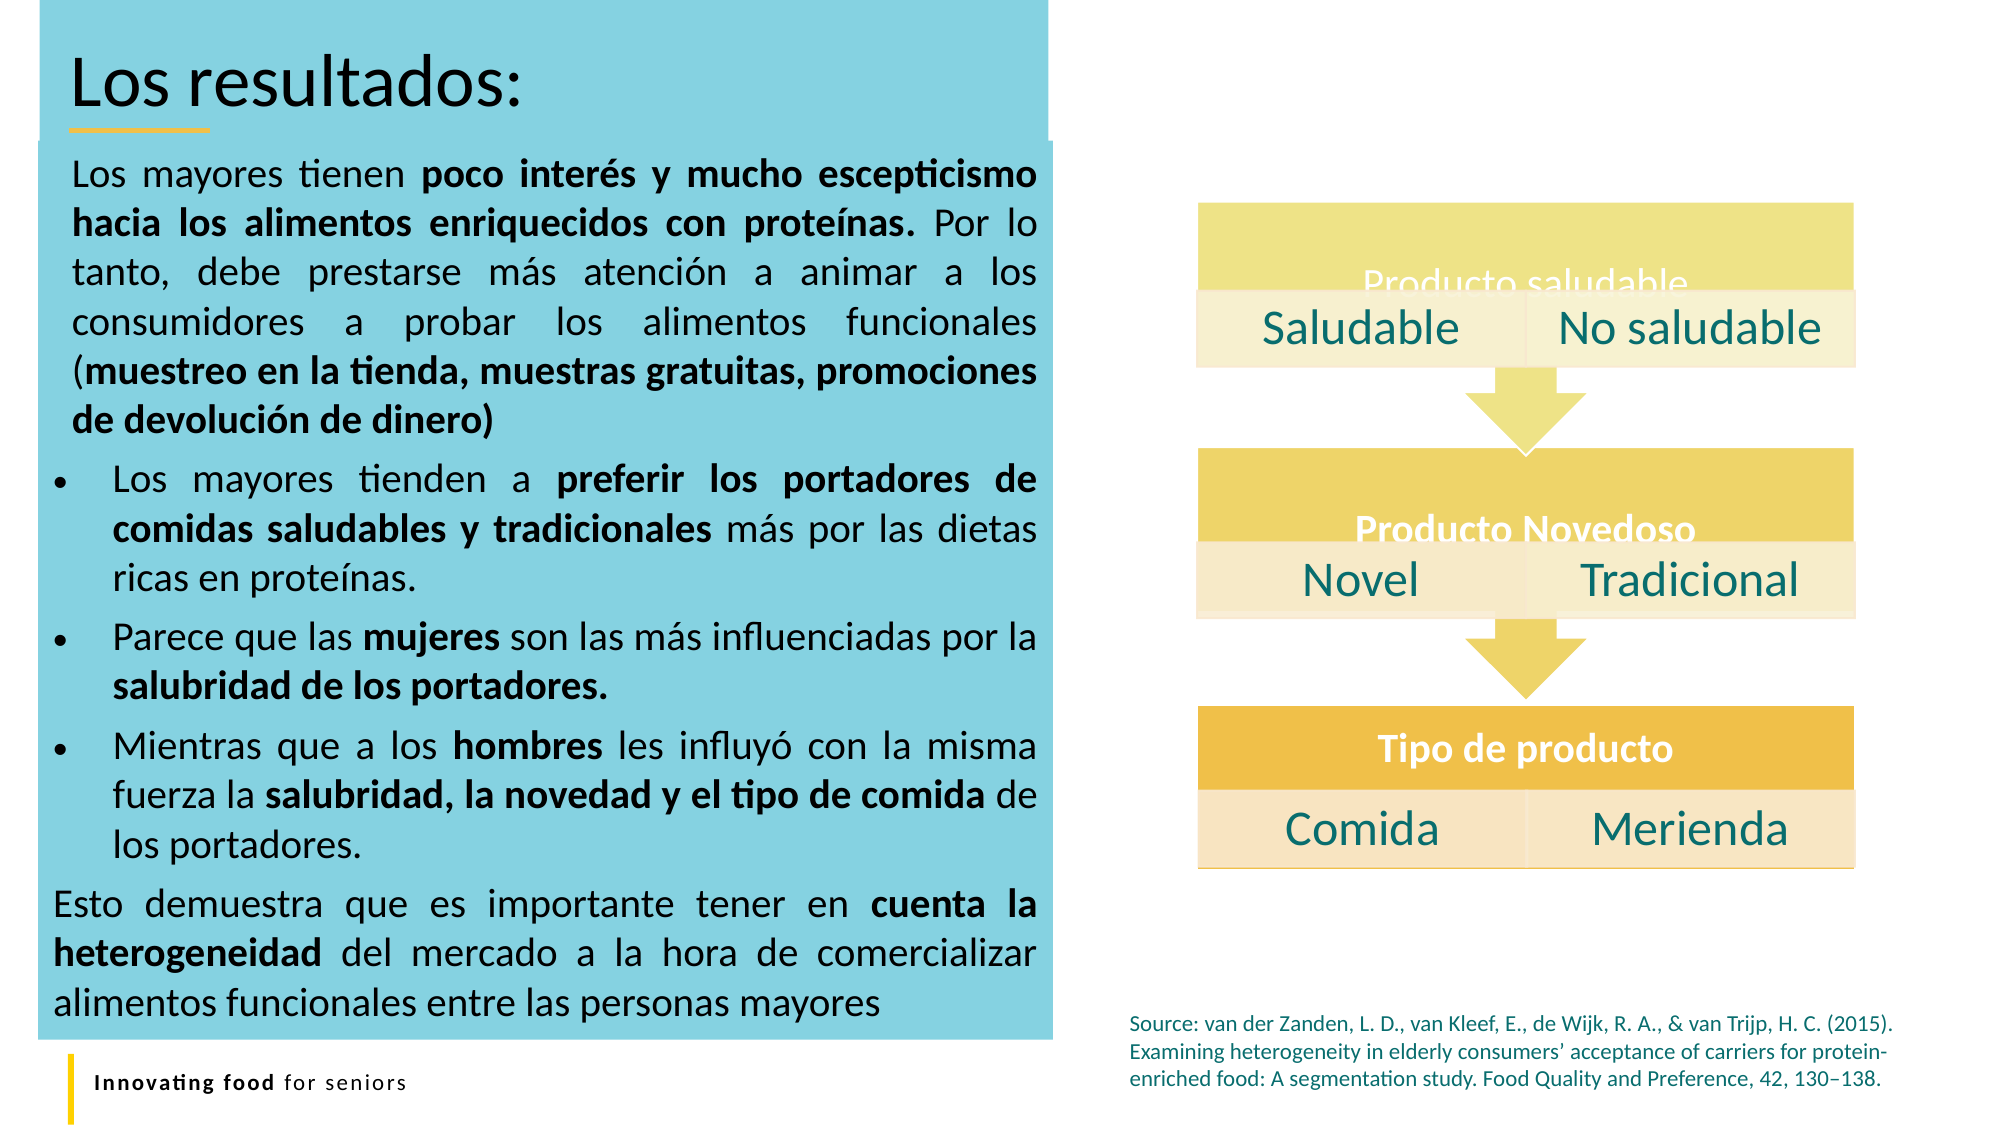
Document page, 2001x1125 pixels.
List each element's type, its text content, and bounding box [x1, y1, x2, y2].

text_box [1197, 201, 1855, 871]
list Los resultados: [55, 45, 890, 141]
text_box Source: van der Zanden, L. D., van Kleef, E., de Wijk, R. A., & van Trijp, H. C. (2015). Examining heterogeneity in elderly consumers’ acceptance of carriers for protein-enriched food: A segmentation study. Food Quality and Preference, 42, 130–138. [1114, 1001, 1974, 1099]
list Los mayores tienen poco interés y mucho escepticismo hacia los alimentos enriquecidos con proteínas. Por lo tanto, debe prestarse más atención a animar a los consumidores a probar los alimentos funcionales (muestreo en la tienda, muestras gratuitas, promociones de devolución de dinero) Los mayores tienden a preferir los portadores de comidas saludables y tradicionales más por las dietas ricas en proteínas. Parece que las mujeres son las más influenciadas por la salubridad de los portadores. Mientras que a los hombres les influyó con la misma fuerza la salubridad, la novedad y el tipo de comida de los portadores. Esto demuestra que es importante tener en cuenta la heterogeneidad del mercado a la hora de comercializar alimentos funcionales entre las personas mayores [38, 140, 1053, 1040]
